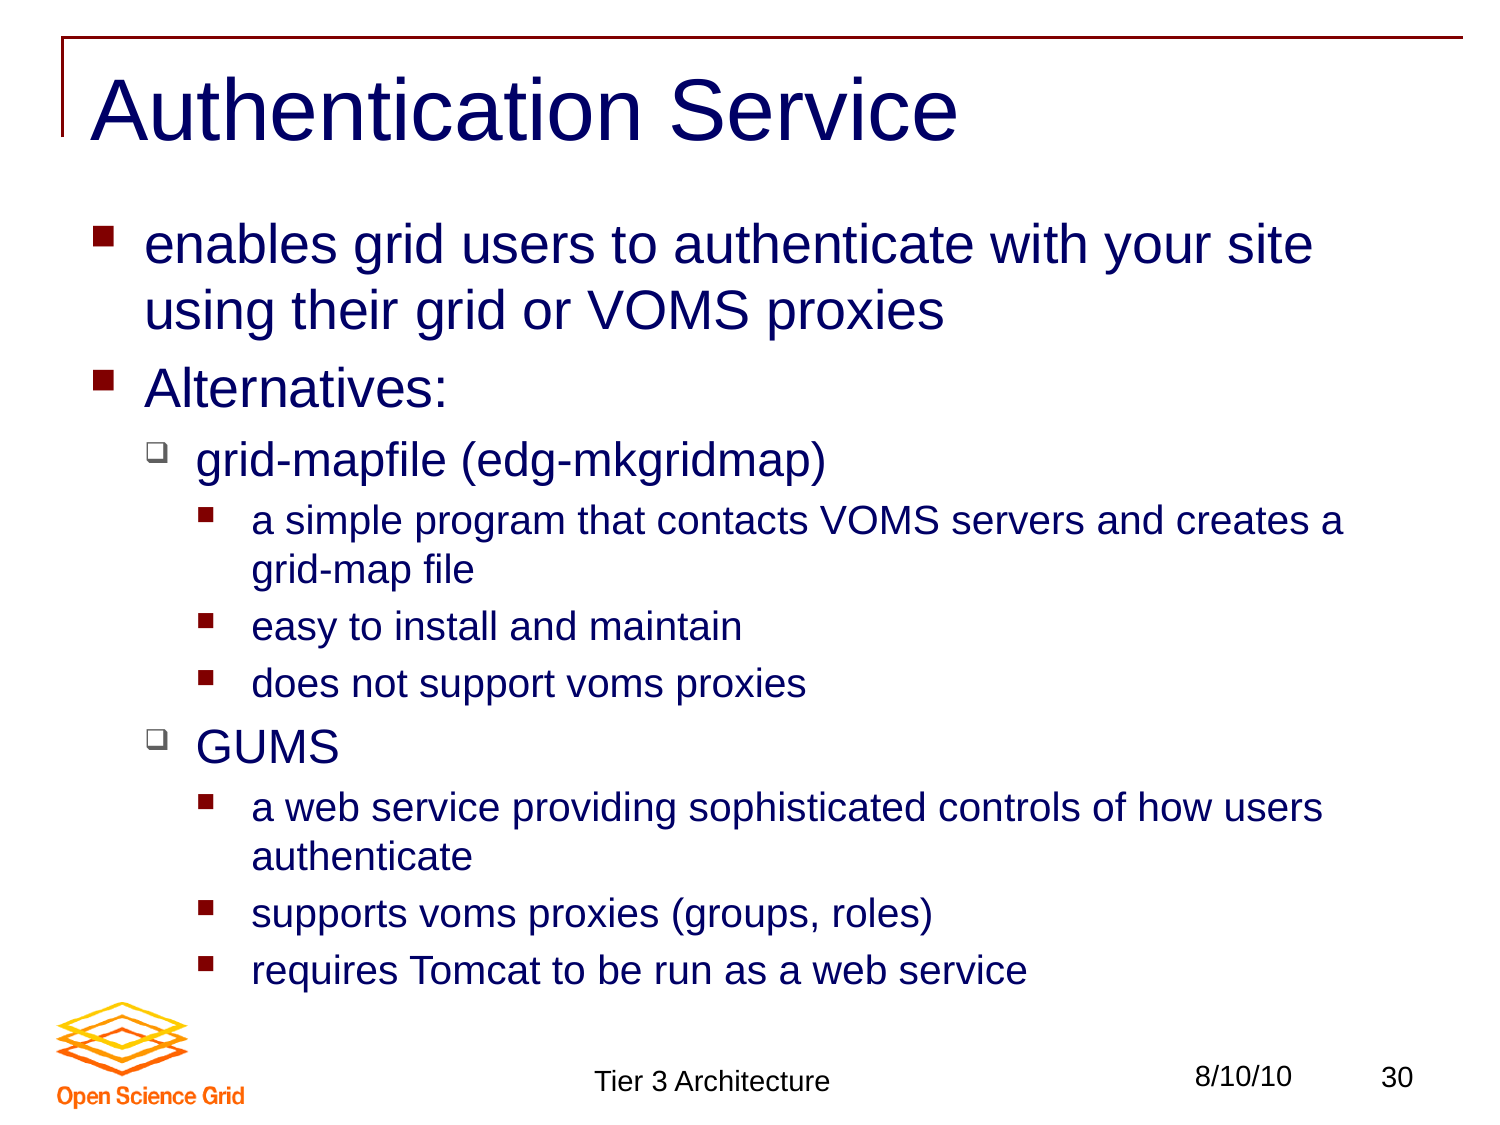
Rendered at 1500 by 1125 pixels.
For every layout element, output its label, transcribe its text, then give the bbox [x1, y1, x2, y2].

title Authentication Service [74, 45, 1426, 188]
picture [37, 980, 263, 1125]
slide_number 30 [1324, 1049, 1436, 1101]
footer Tier 3 Architecture [262, 1049, 1163, 1105]
list enables grid users to authenticate with your site using their grid or VOMS proxies Alternatives: grid-mapfile (edg-mkgridmap) a simple program that contacts VOMS servers and creates a grid-map file easy to install and maintain does not support voms proxies GUMS a web service providing sophisticated controls of how users authenticate supports voms proxies (groups, roles) requires Tomcat to be run as a web service [74, 199, 1426, 1006]
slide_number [1174, 1049, 1313, 1101]
